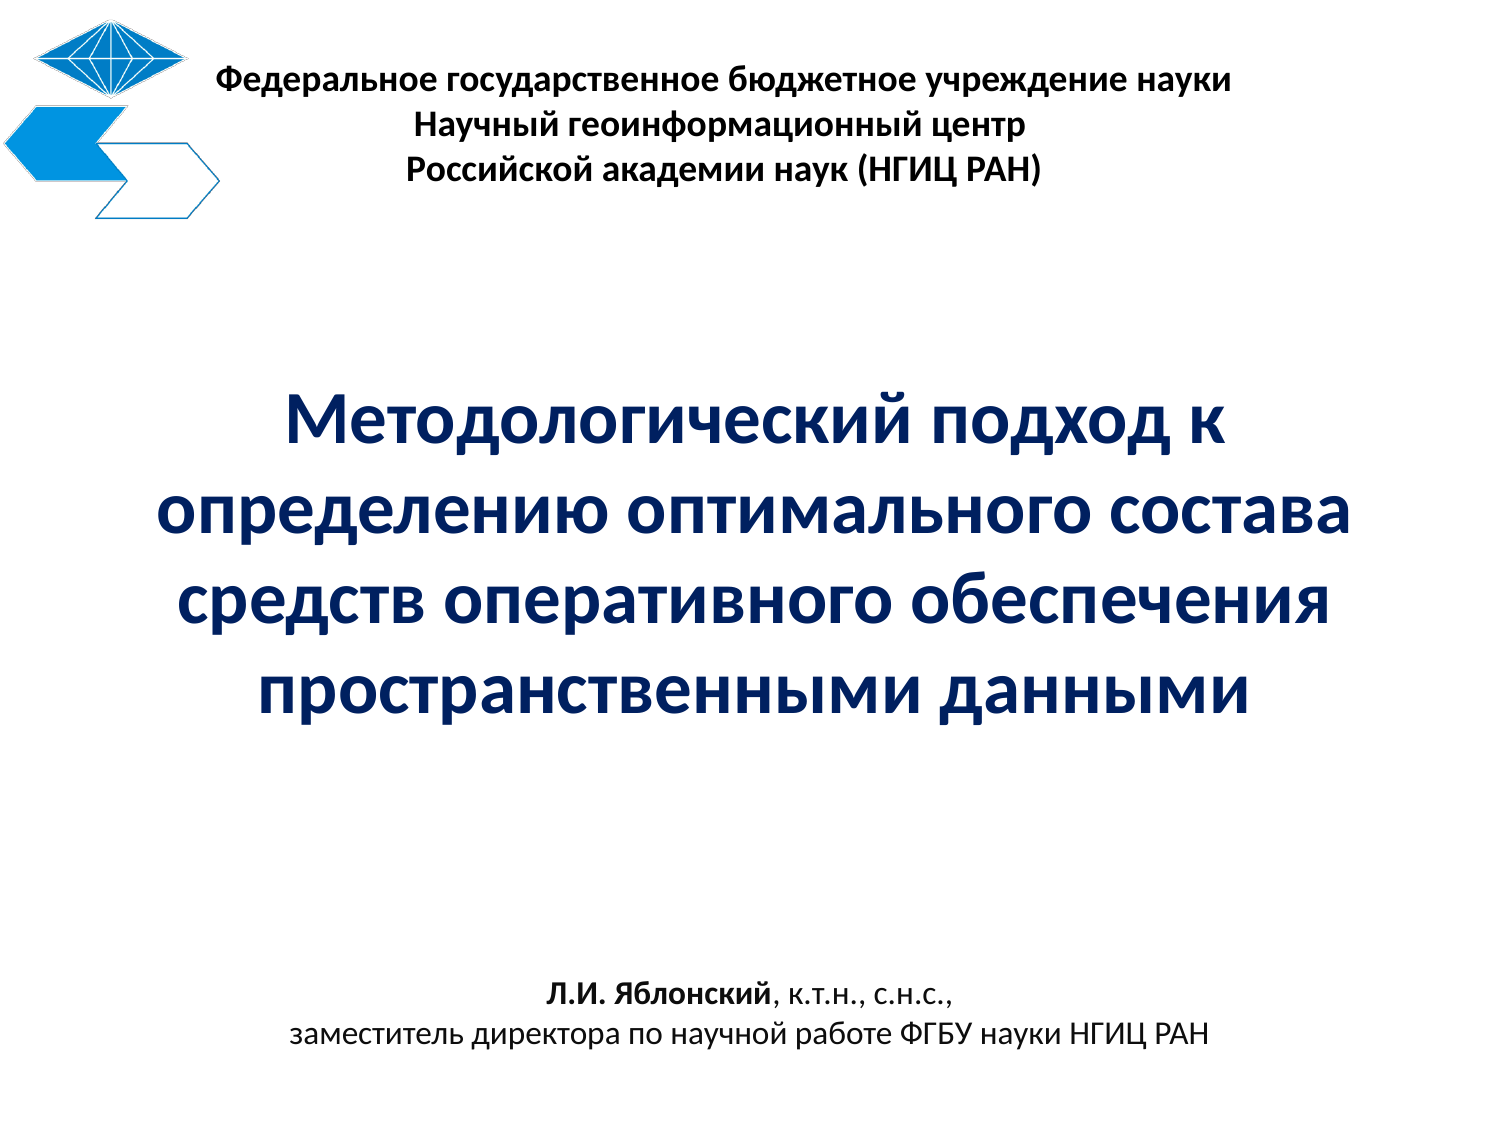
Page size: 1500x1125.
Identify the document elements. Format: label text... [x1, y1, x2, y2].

text_box Методологический подход к определению оптимального состава средств оперативного обеспечения пространственными данными [85, 361, 1425, 737]
text_box Л.И. Яблонский, к.т.н., с.н.с., заместитель директора по научной работе ФГБУ науки НГИЦ РАН [0, 964, 1500, 1059]
picture [0, 18, 221, 226]
text_box Федеральное государственное бюджетное учреждение науки Научный геоинформационный центр Российской академии наук (НГИЦ РАН) [224, 46, 1250, 197]
